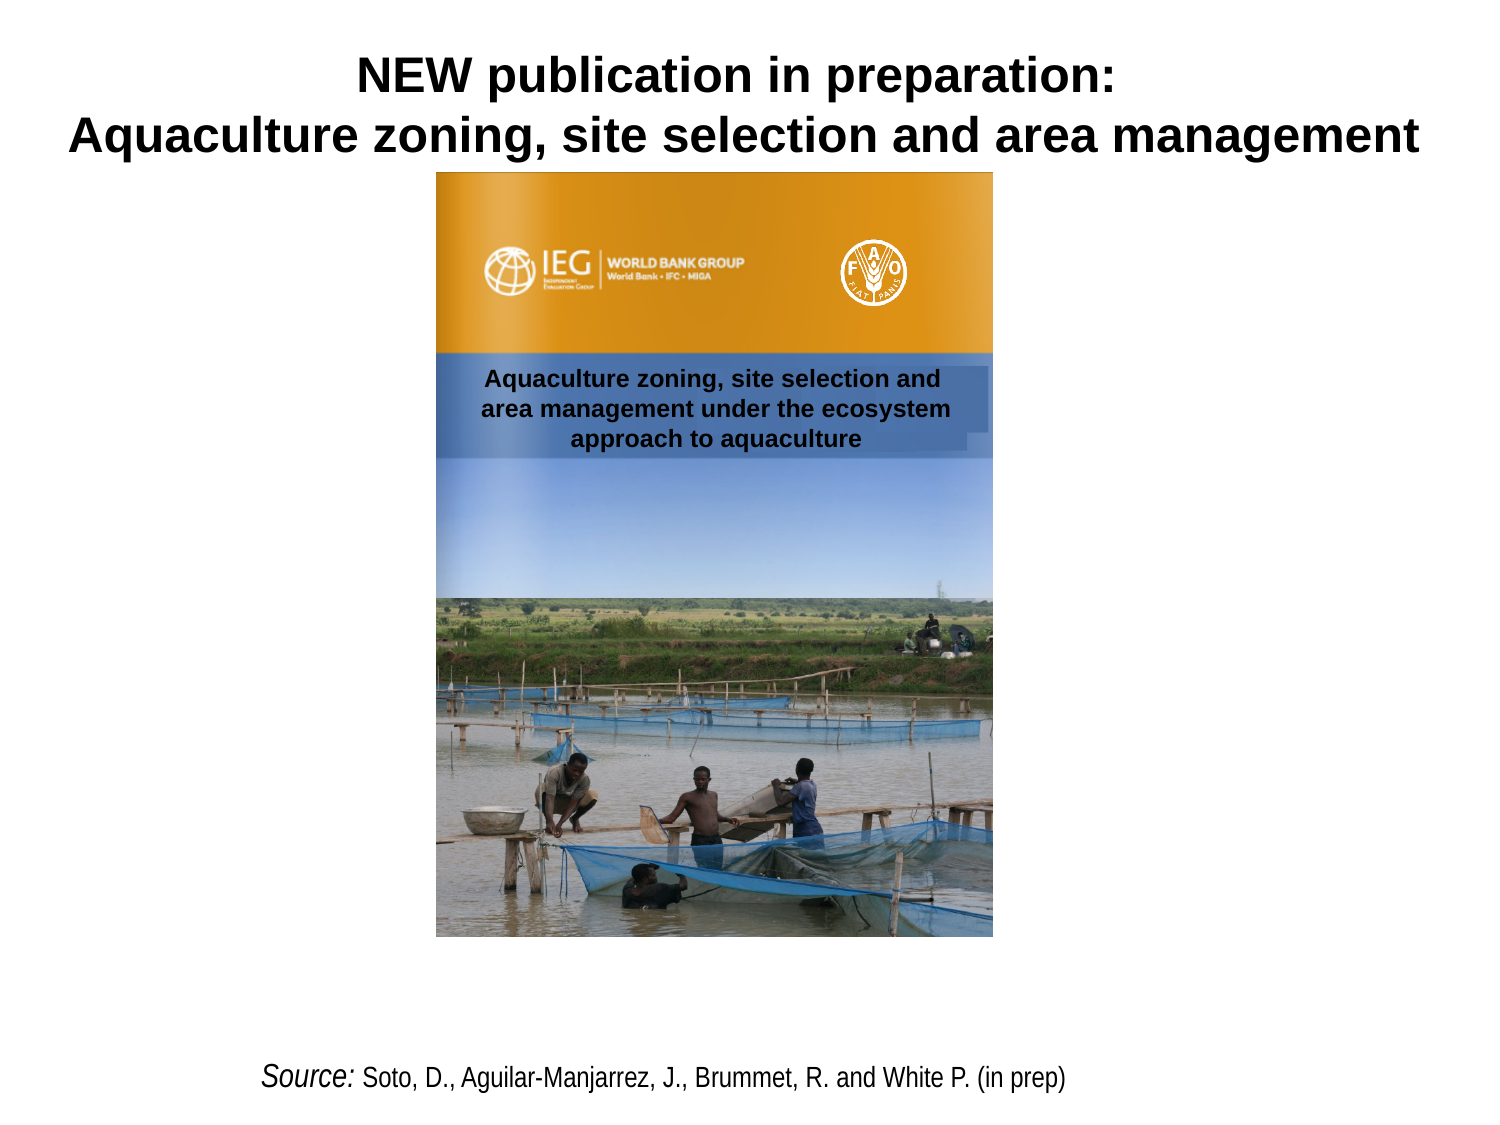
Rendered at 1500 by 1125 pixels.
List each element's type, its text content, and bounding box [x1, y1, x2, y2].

text_box Source: Soto, D., Aguilar-Manjarrez, J., Brummet, R. and White P. (in prep) [246, 1046, 1338, 1102]
text_box NEW publication in preparation: Aquaculture zoning, site selection and area management [0, 34, 1489, 290]
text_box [435, 172, 993, 937]
